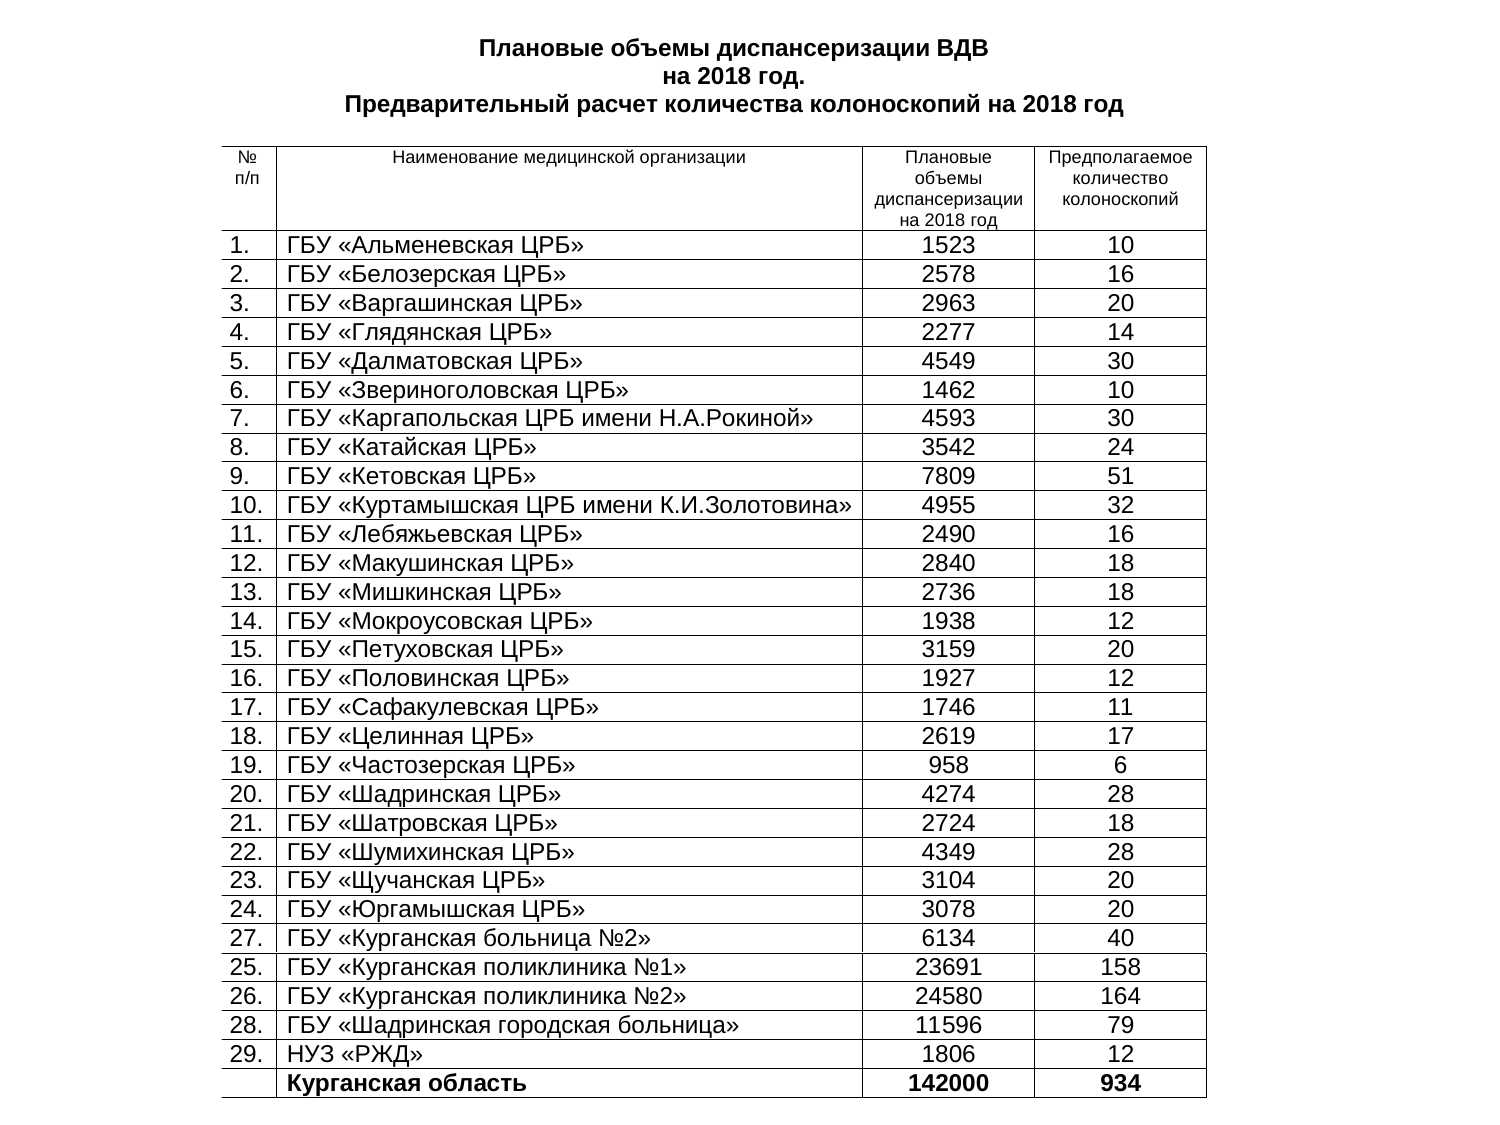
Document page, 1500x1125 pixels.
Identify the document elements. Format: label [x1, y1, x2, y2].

picture [221, 33, 1247, 1125]
